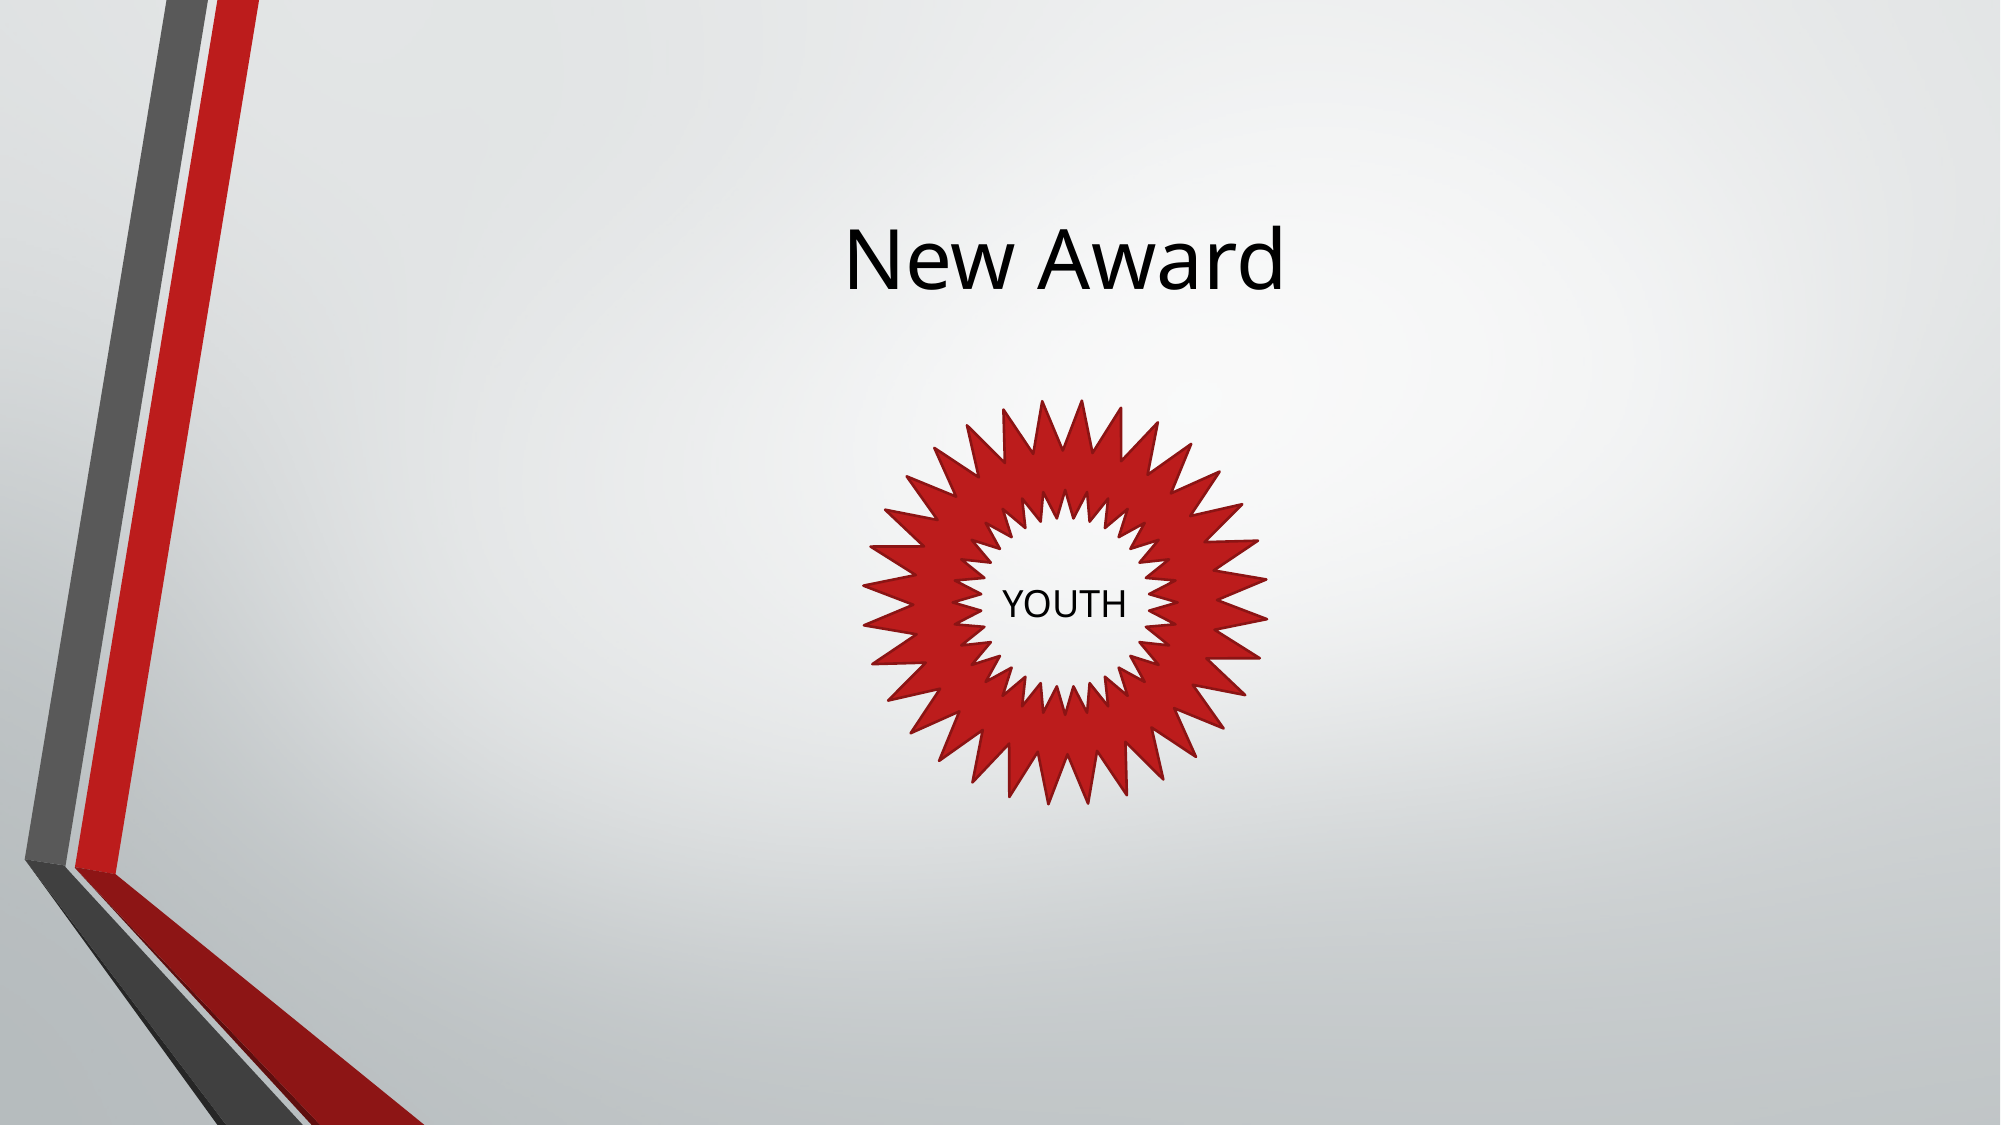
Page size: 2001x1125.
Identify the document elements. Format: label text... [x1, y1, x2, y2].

text_box YOUTH [862, 399, 1269, 806]
title New Award [243, 112, 1887, 400]
